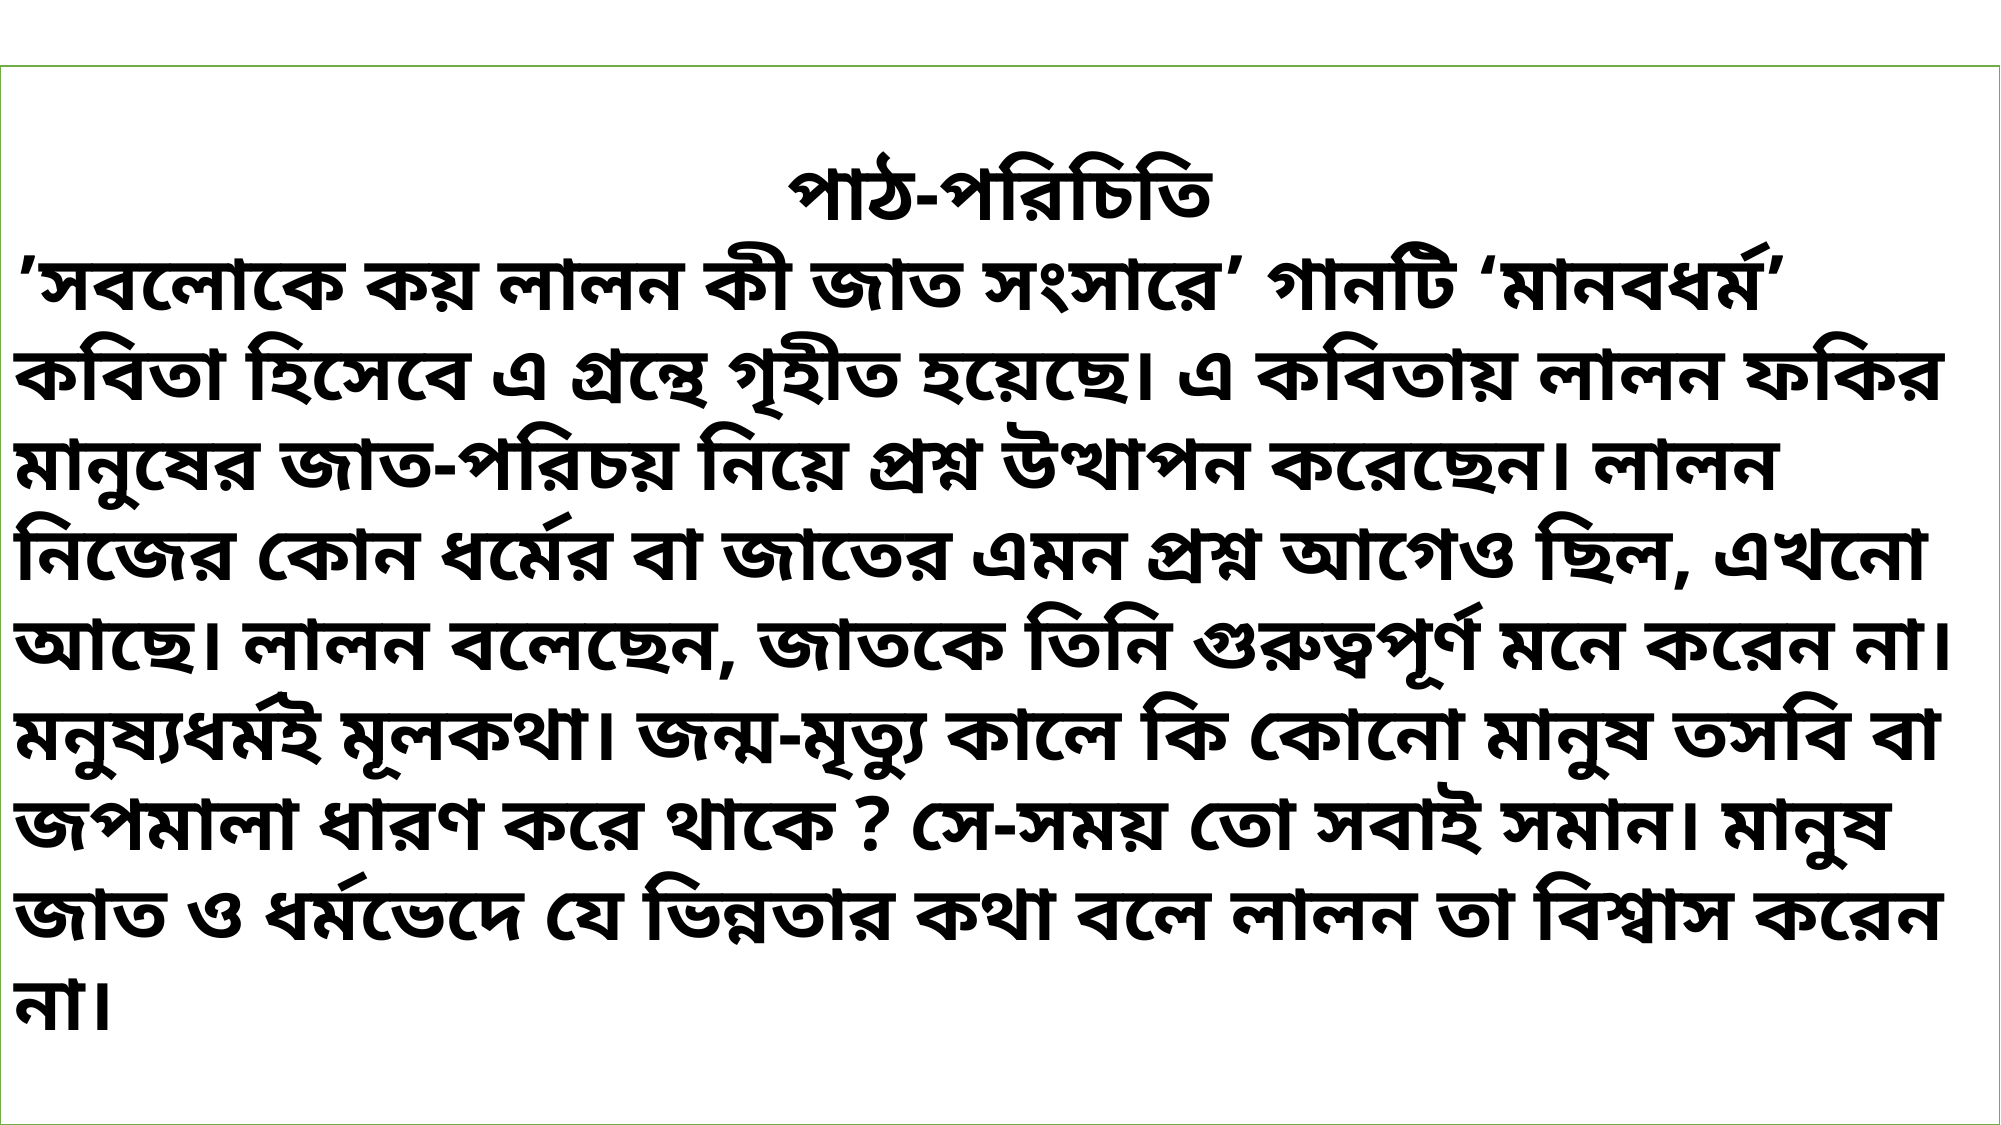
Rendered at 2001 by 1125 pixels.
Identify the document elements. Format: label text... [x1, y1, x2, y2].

text_box পাঠ-পরিচিতি ’সবলোকে কয় লালন কী জাত সংসারে’ গানটি ‘মানবধর্ম’ কবিতা হিসেবে এ গ্রন্থে গৃহীত হয়েছে। এ কবিতায় লালন ফকির মানুষের জাত-পরিচয় নিয়ে প্রশ্ন উত্থাপন করেছেন। লালন নিজের কোন ধর্মের বা জাতের এমন প্রশ্ন আগেও ছিল, এখনো আছে। লালন বলেছেন, জাতকে তিনি গুরুত্বপূর্ণ মনে করেন না। মনুষ্যধর্মই মূলকথা। জন্ম-মৃত্যু কালে কি কোনো মানুষ তসবি বা জপমালা ধারণ করে থাকে ? সে-সময় তো সবাই সমান। মানুষ জাত ও ধর্মভেদে যে ভিন্নতার কথা বলে লালন তা বিশ্বাস করেন না। [0, 65, 2000, 1125]
